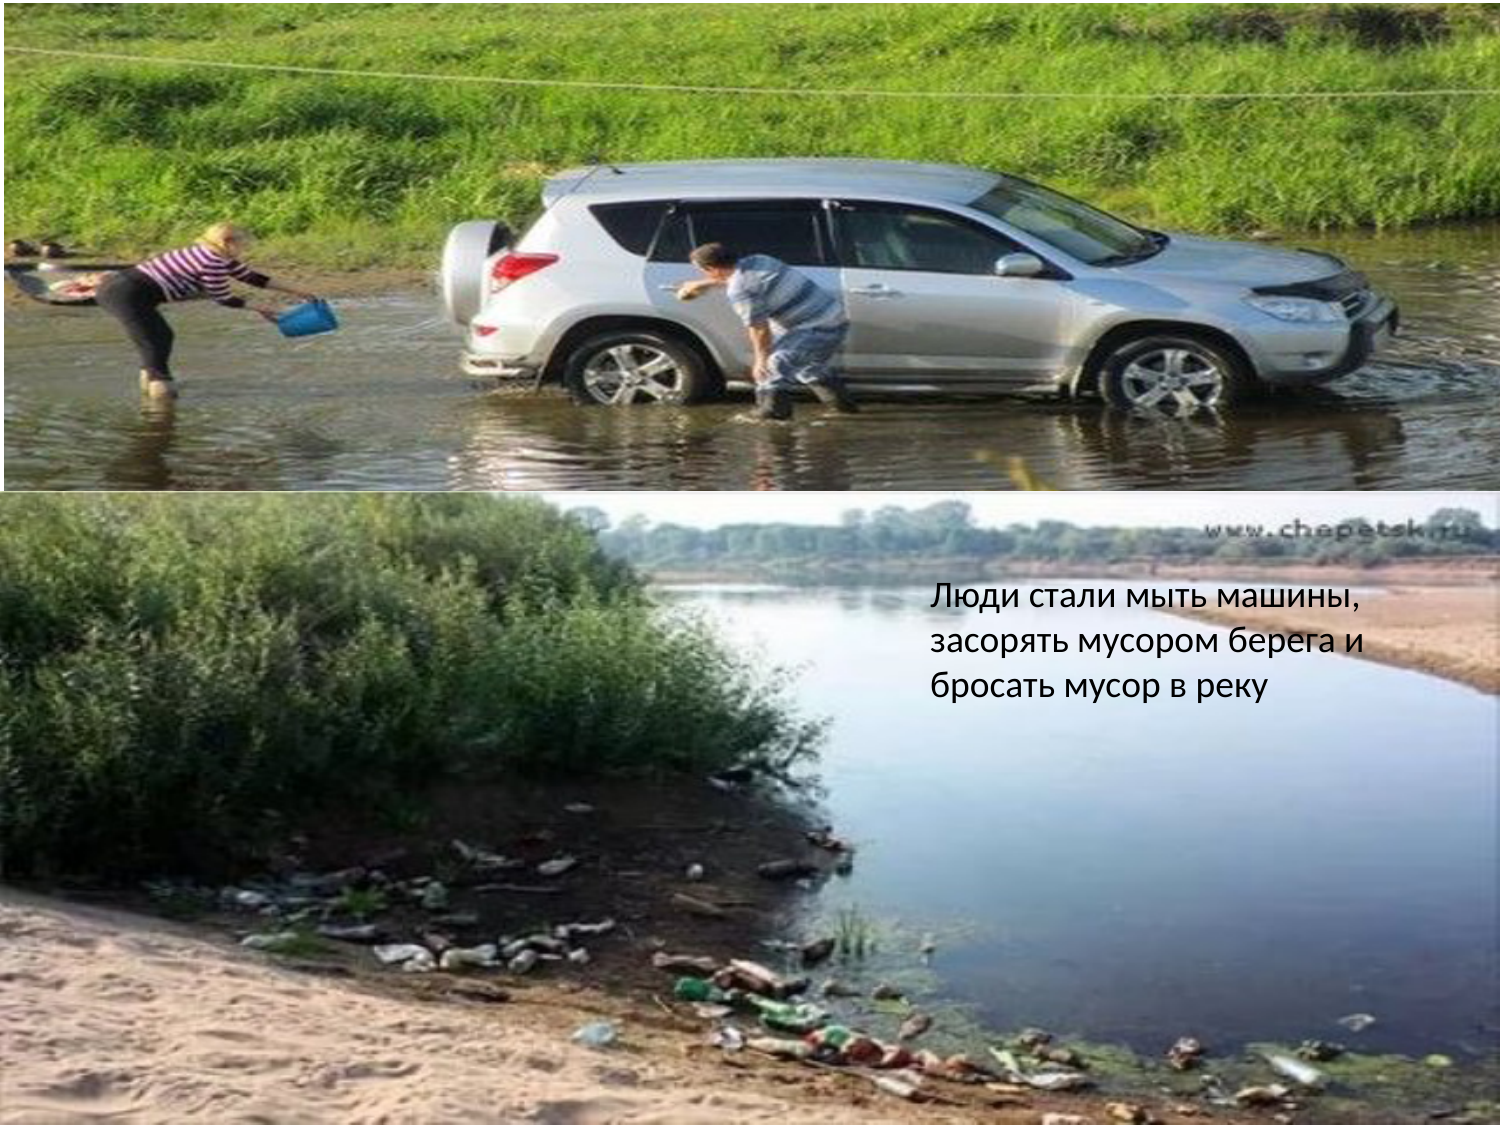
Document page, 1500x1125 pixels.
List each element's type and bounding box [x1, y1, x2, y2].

list [4, 3, 1500, 491]
picture [0, 491, 1500, 1125]
